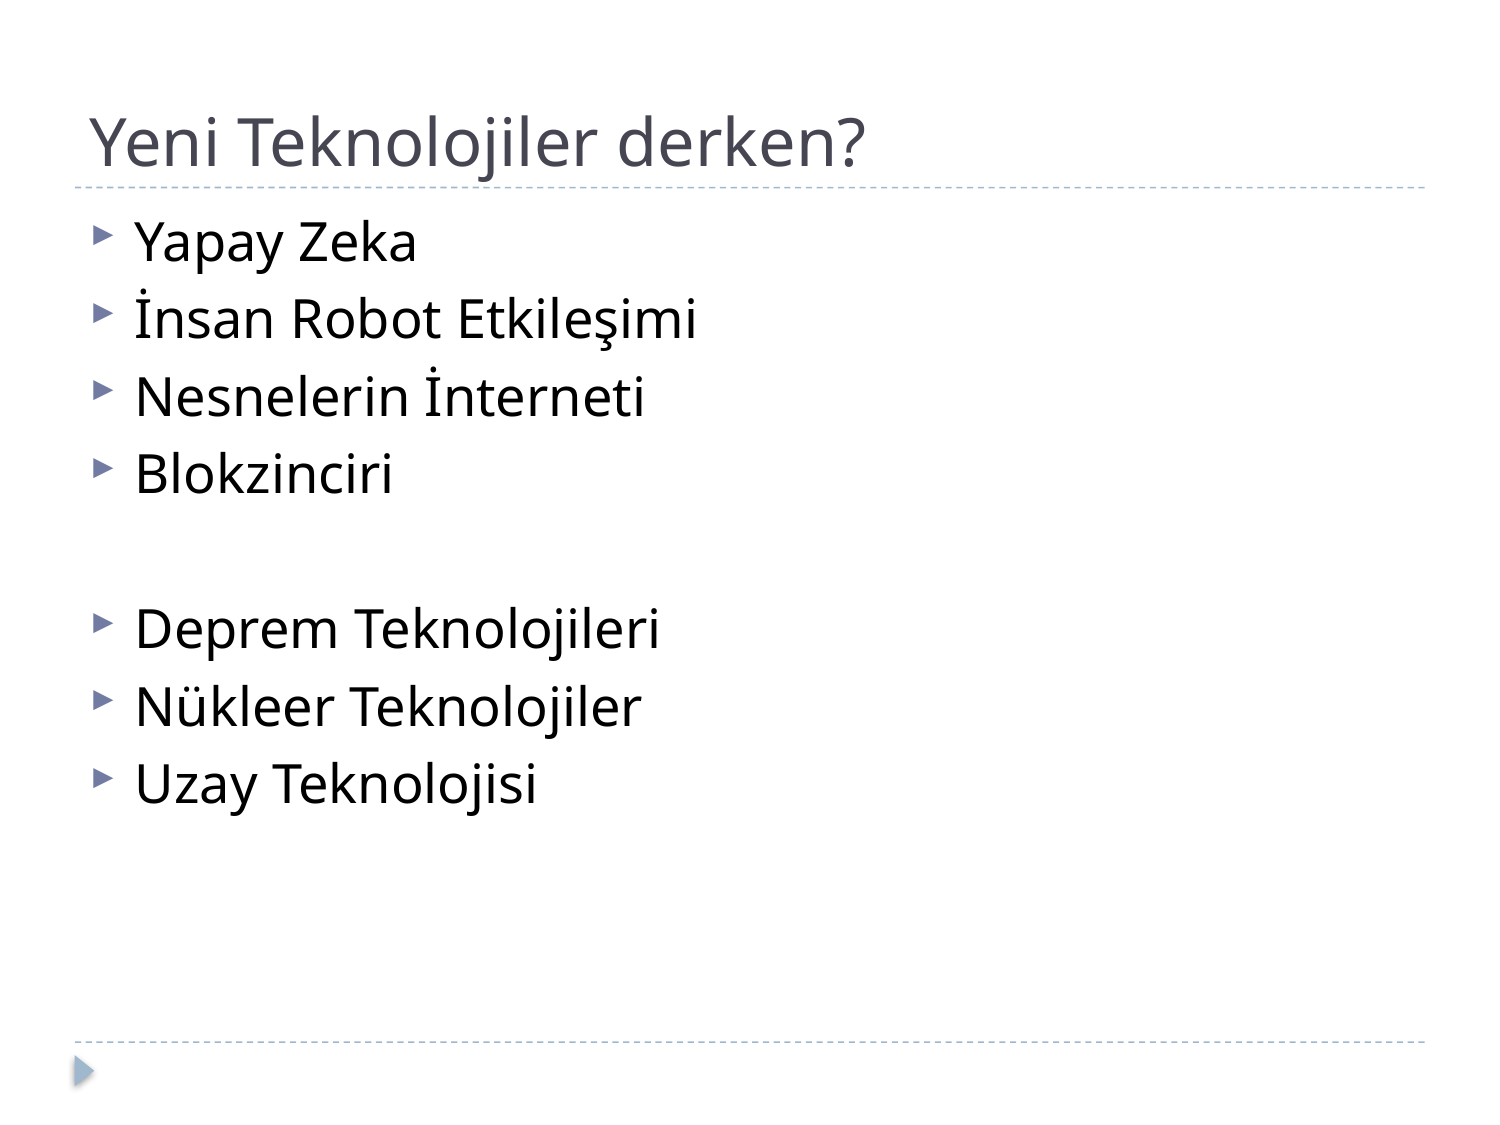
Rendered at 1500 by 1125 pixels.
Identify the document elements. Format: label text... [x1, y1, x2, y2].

list Yapay Zeka İnsan Robot Etkileşimi Nesnelerin İnterneti Blokzinciri Deprem Teknolojileri Nükleer Teknolojiler Uzay Teknolojisi [75, 200, 1425, 1010]
title Yeni Teknolojiler derken? [75, 24, 1425, 188]
